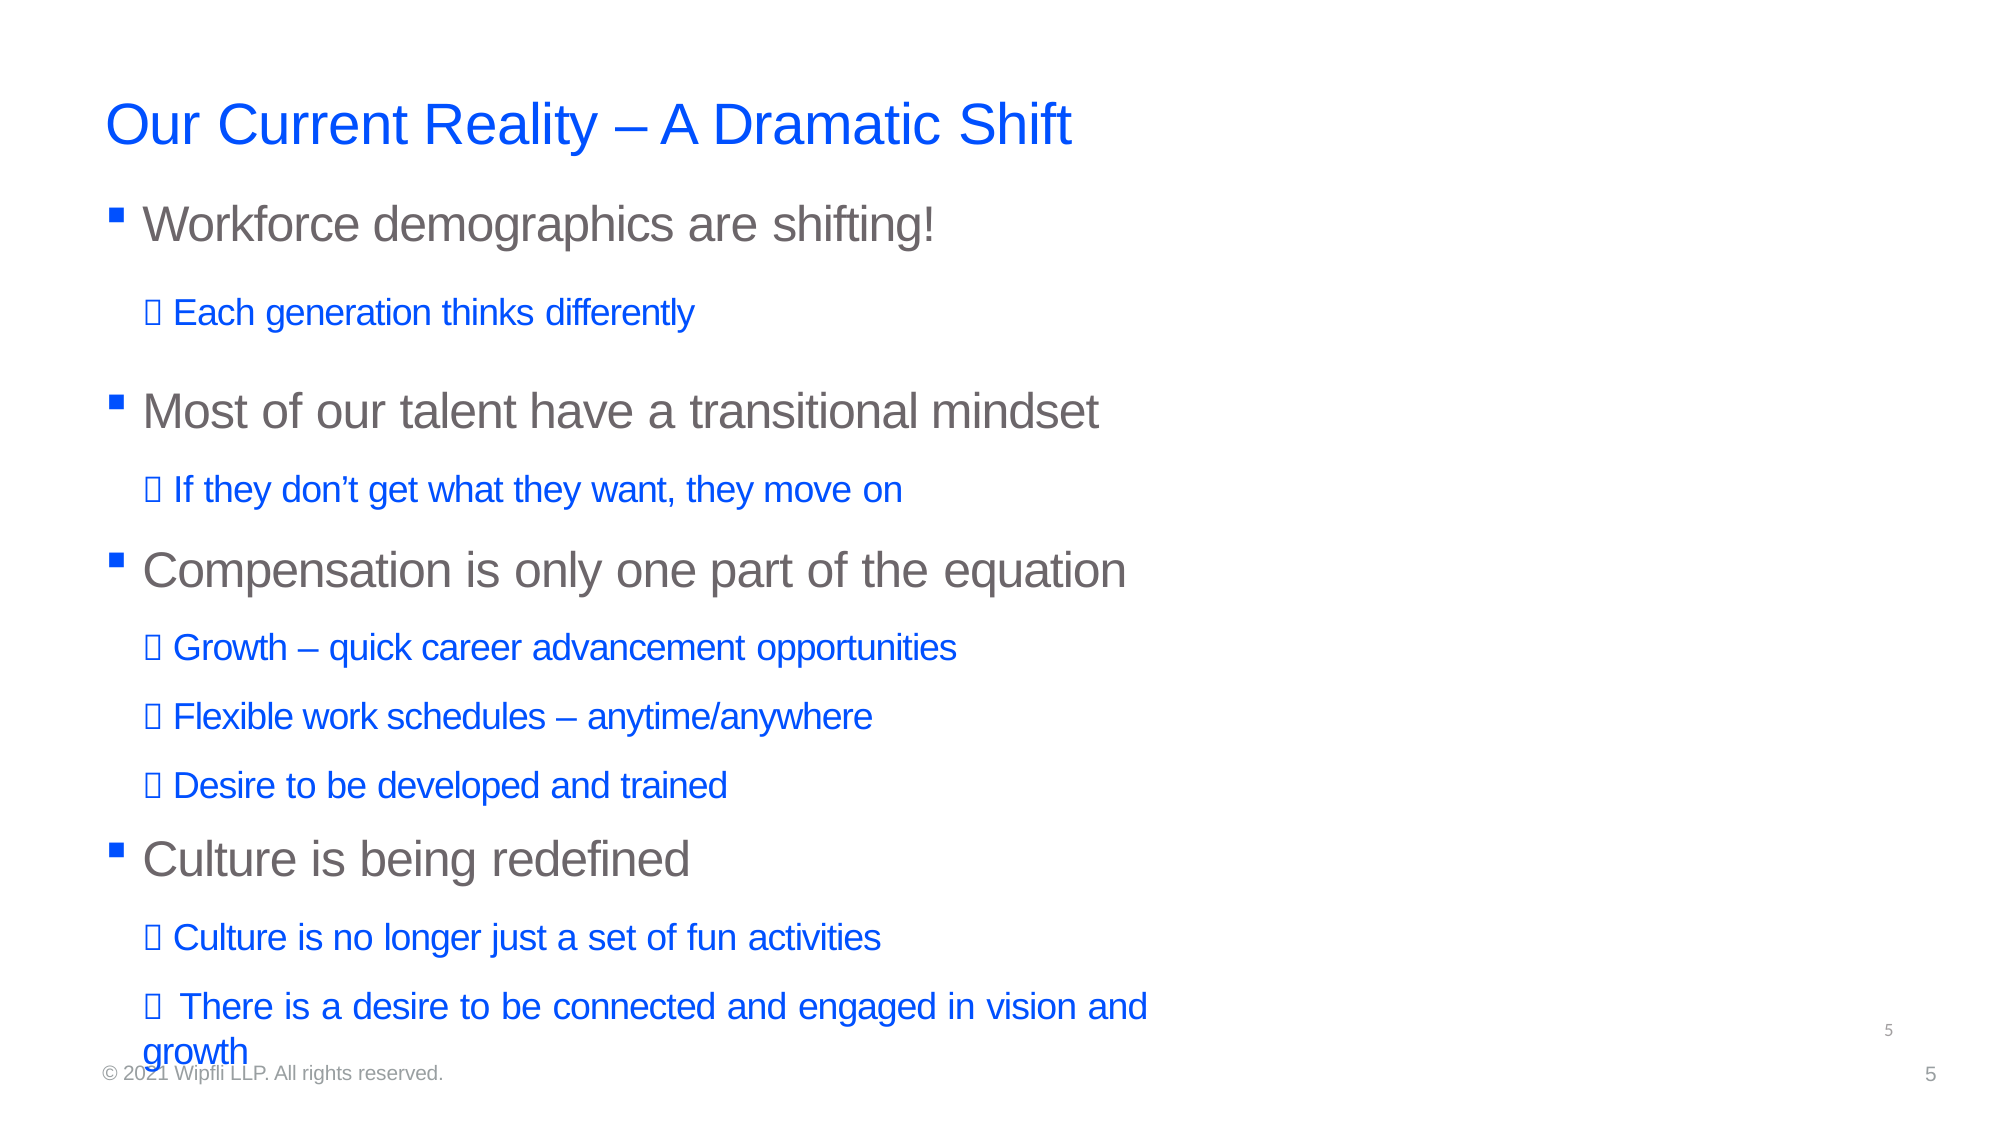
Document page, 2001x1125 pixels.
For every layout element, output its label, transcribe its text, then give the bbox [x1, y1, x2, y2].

title Our Current Reality – A Dramatic Shift [102, 83, 1075, 189]
text_box Workforce demographics are shifting!  Each generation thinks differently Most of our talent have a transitional mindset  If they don’t get what they want, they move on Compensation is only one part of the equation  Growth – quick career advancement opportunities  Flexible work schedules – anytime/anywhere  Desire to be developed and trained Culture is being redefined  Culture is no longer just a set of fun activities  There is a desire to be connected and engaged in vision and growth [102, 189, 1252, 1072]
text_box © 2021 Wipfli LLP. All rights reserved. [100, 1057, 454, 1085]
text_box 5 [1922, 1058, 1939, 1086]
text_box 5 [1882, 1015, 1898, 1041]
